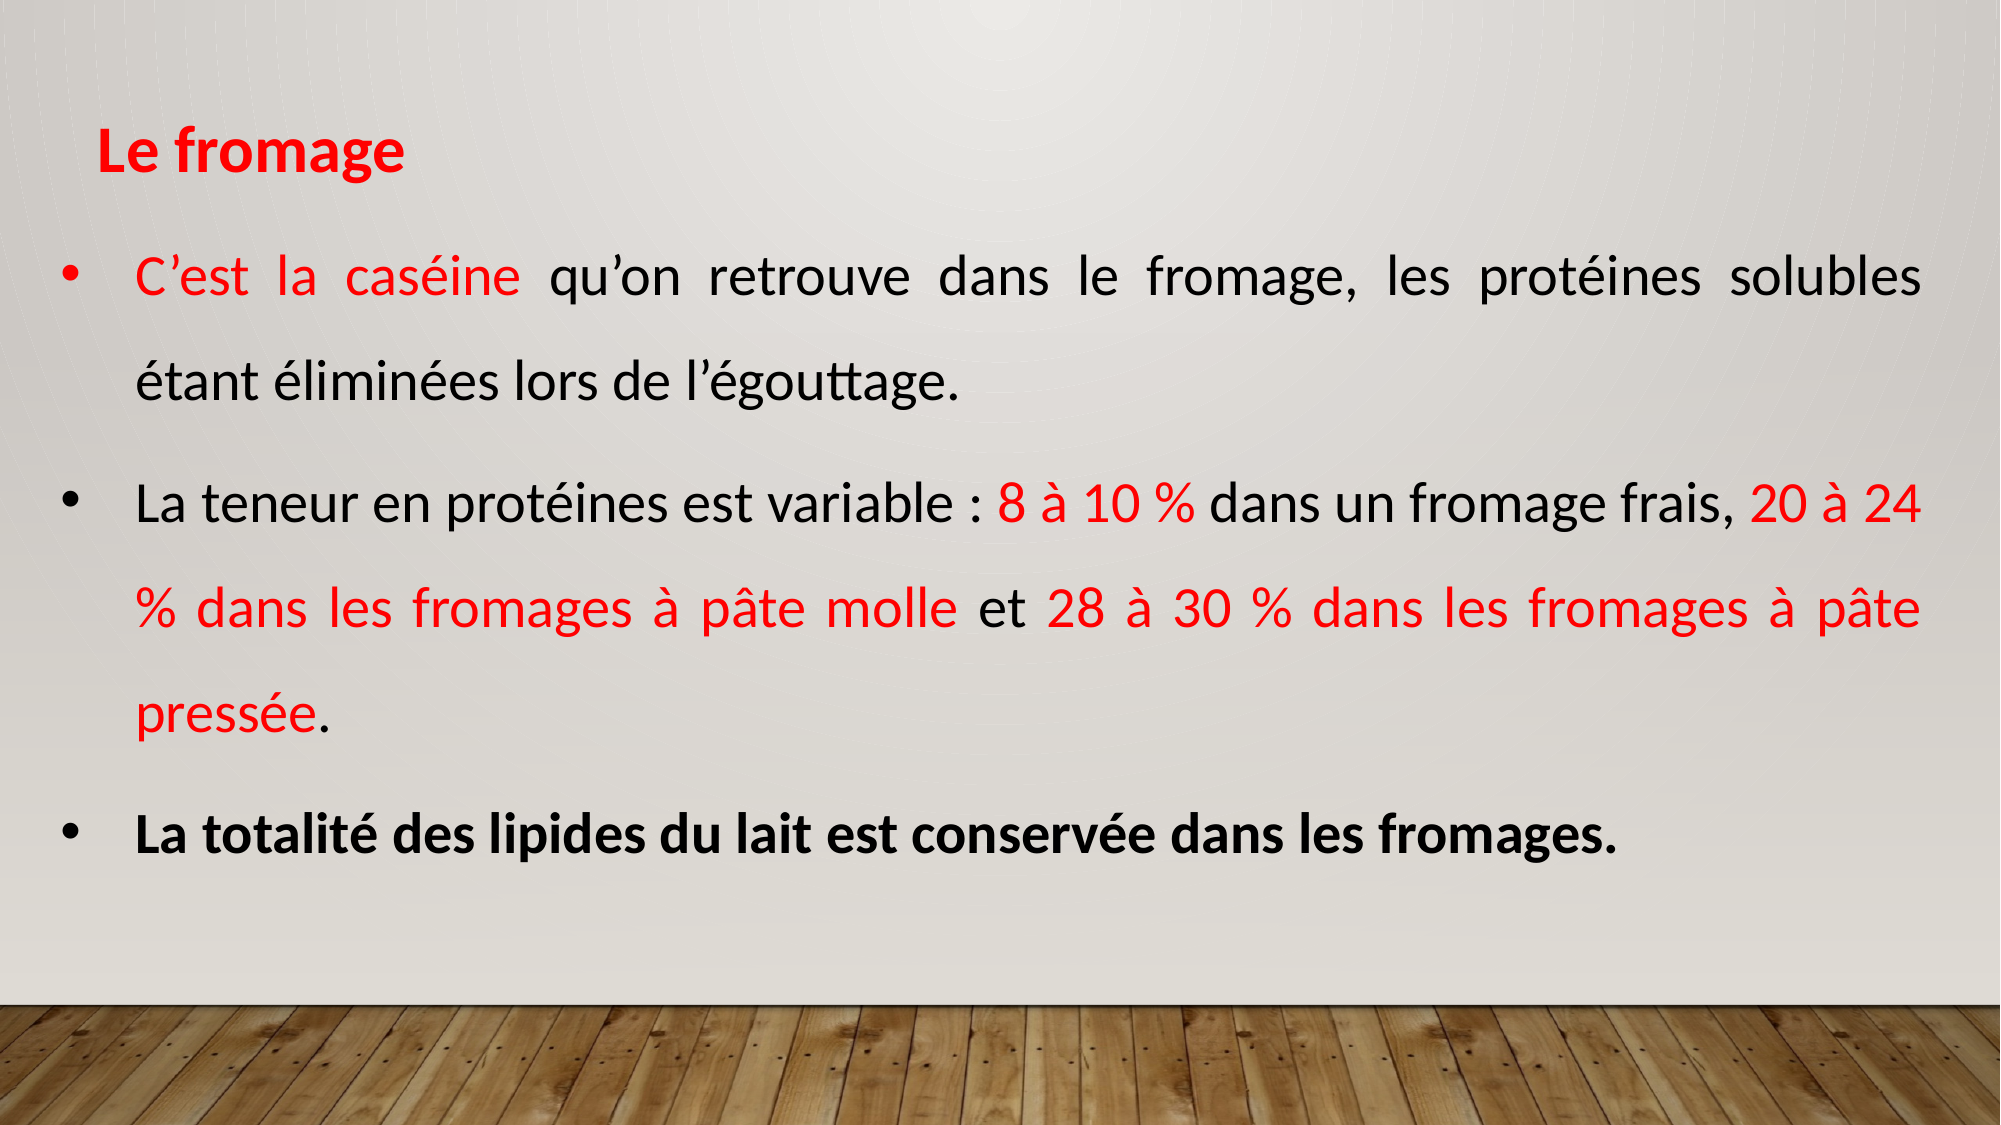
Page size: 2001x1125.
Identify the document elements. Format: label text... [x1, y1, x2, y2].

picture [0, 1005, 2000, 1125]
text_box Le fromage C’est la caséine qu’on retrouve dans le fromage, les protéines solubles étant éliminées lors de l’égouttage. La teneur en protéines est variable : 8 à 10 % dans un fromage frais, 20 à 24 % dans les fromages à pâte molle et 28 à 30 % dans les fromages à pâte pressée. La totalité des lipides du lait est conservée dans les fromages. [45, 58, 1938, 873]
